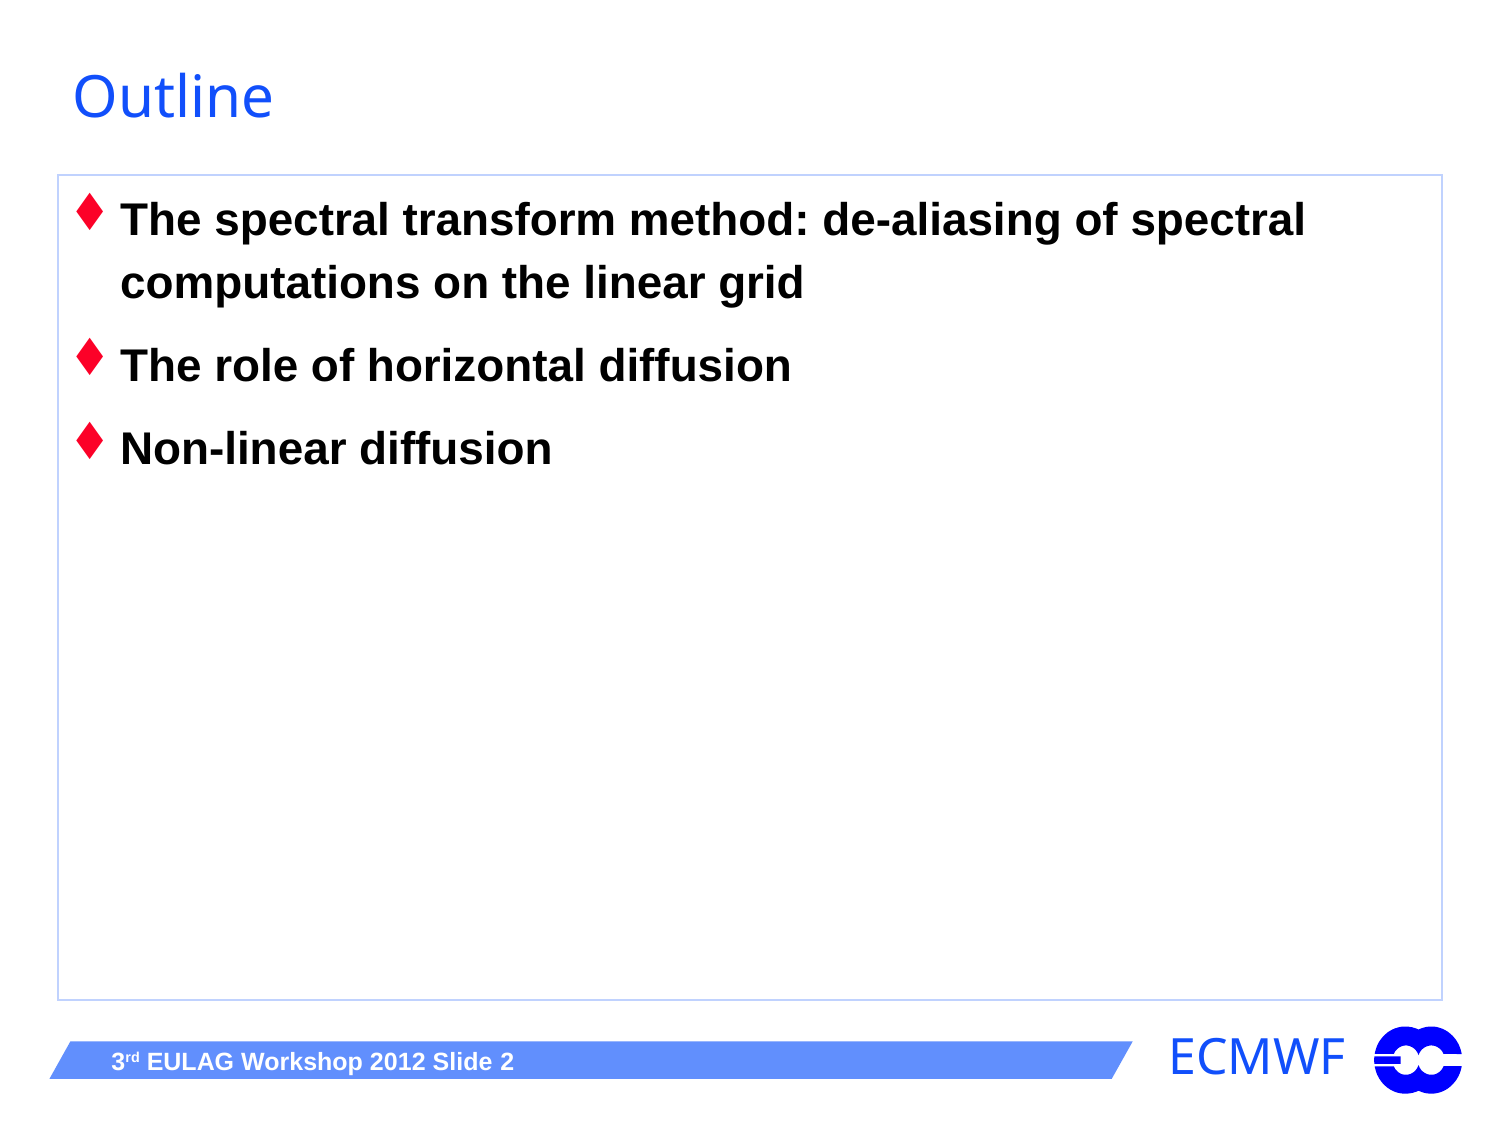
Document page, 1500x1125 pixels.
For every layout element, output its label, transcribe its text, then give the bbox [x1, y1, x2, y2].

title Outline [57, 49, 1443, 139]
list The spectral transform method: de-aliasing of spectral computations on the linear grid The role of horizontal diffusion Non-linear diffusion [57, 174, 1443, 1001]
